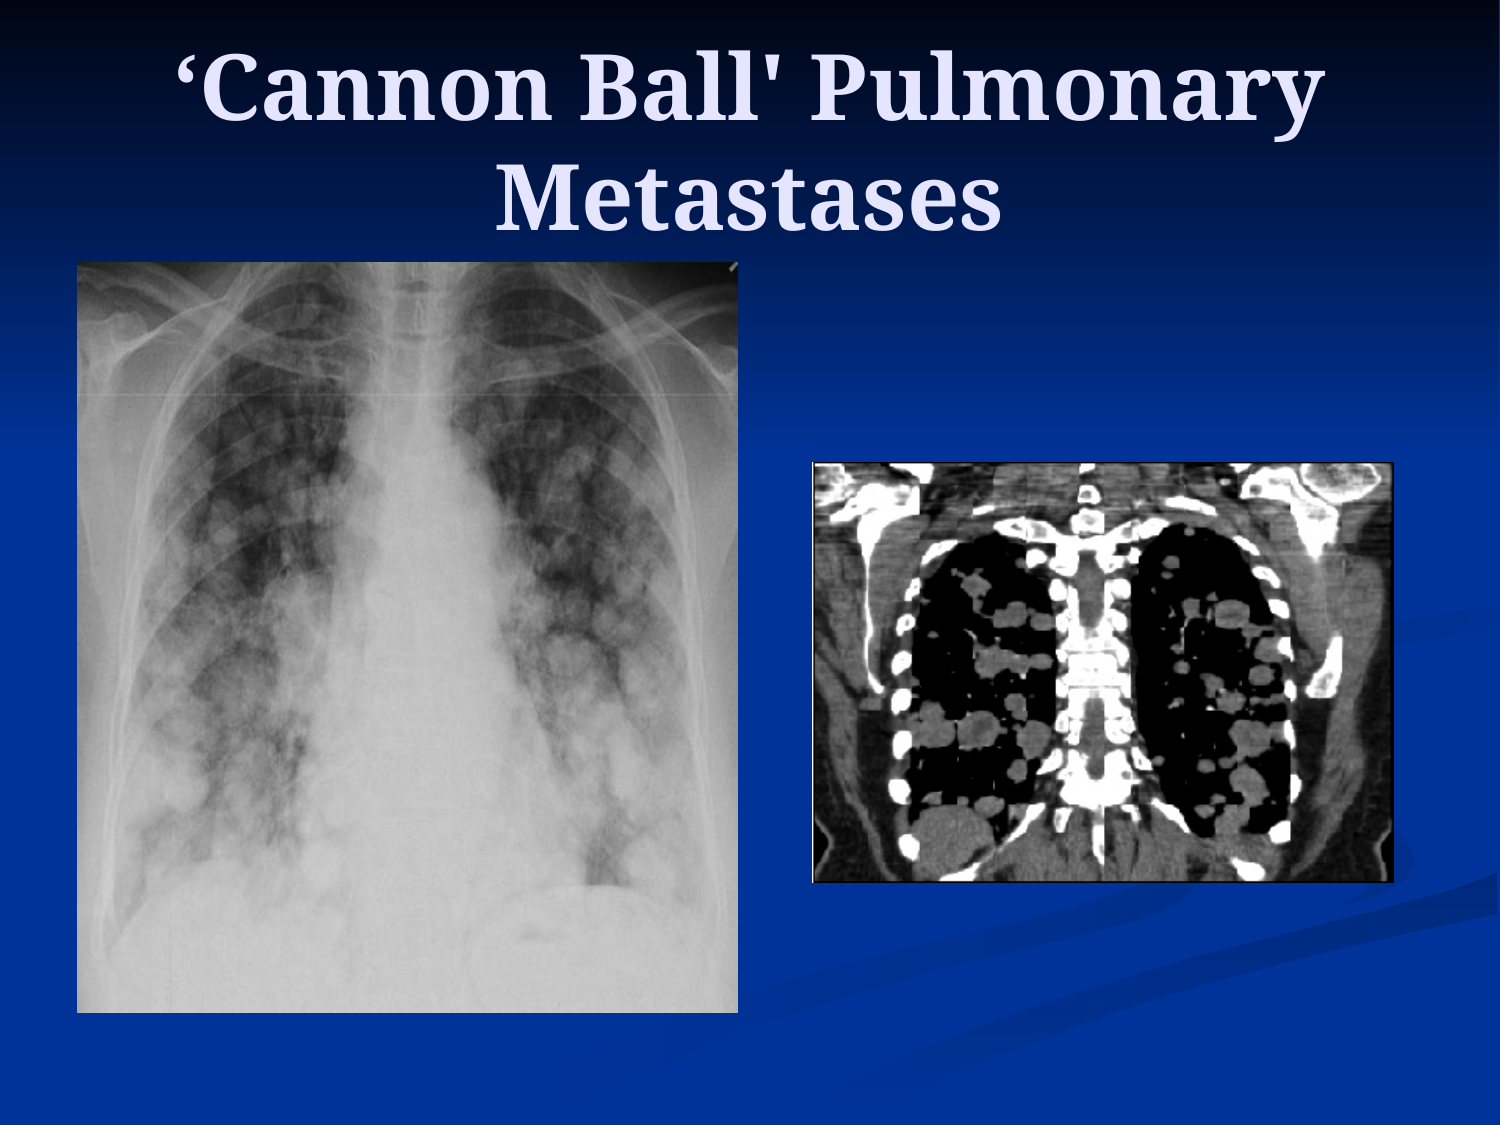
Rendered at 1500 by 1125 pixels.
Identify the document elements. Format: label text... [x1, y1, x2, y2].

title ‘Cannon Ball' Pulmonary Metastases [74, 44, 1426, 233]
picture [77, 262, 738, 1013]
picture [812, 462, 1394, 884]
